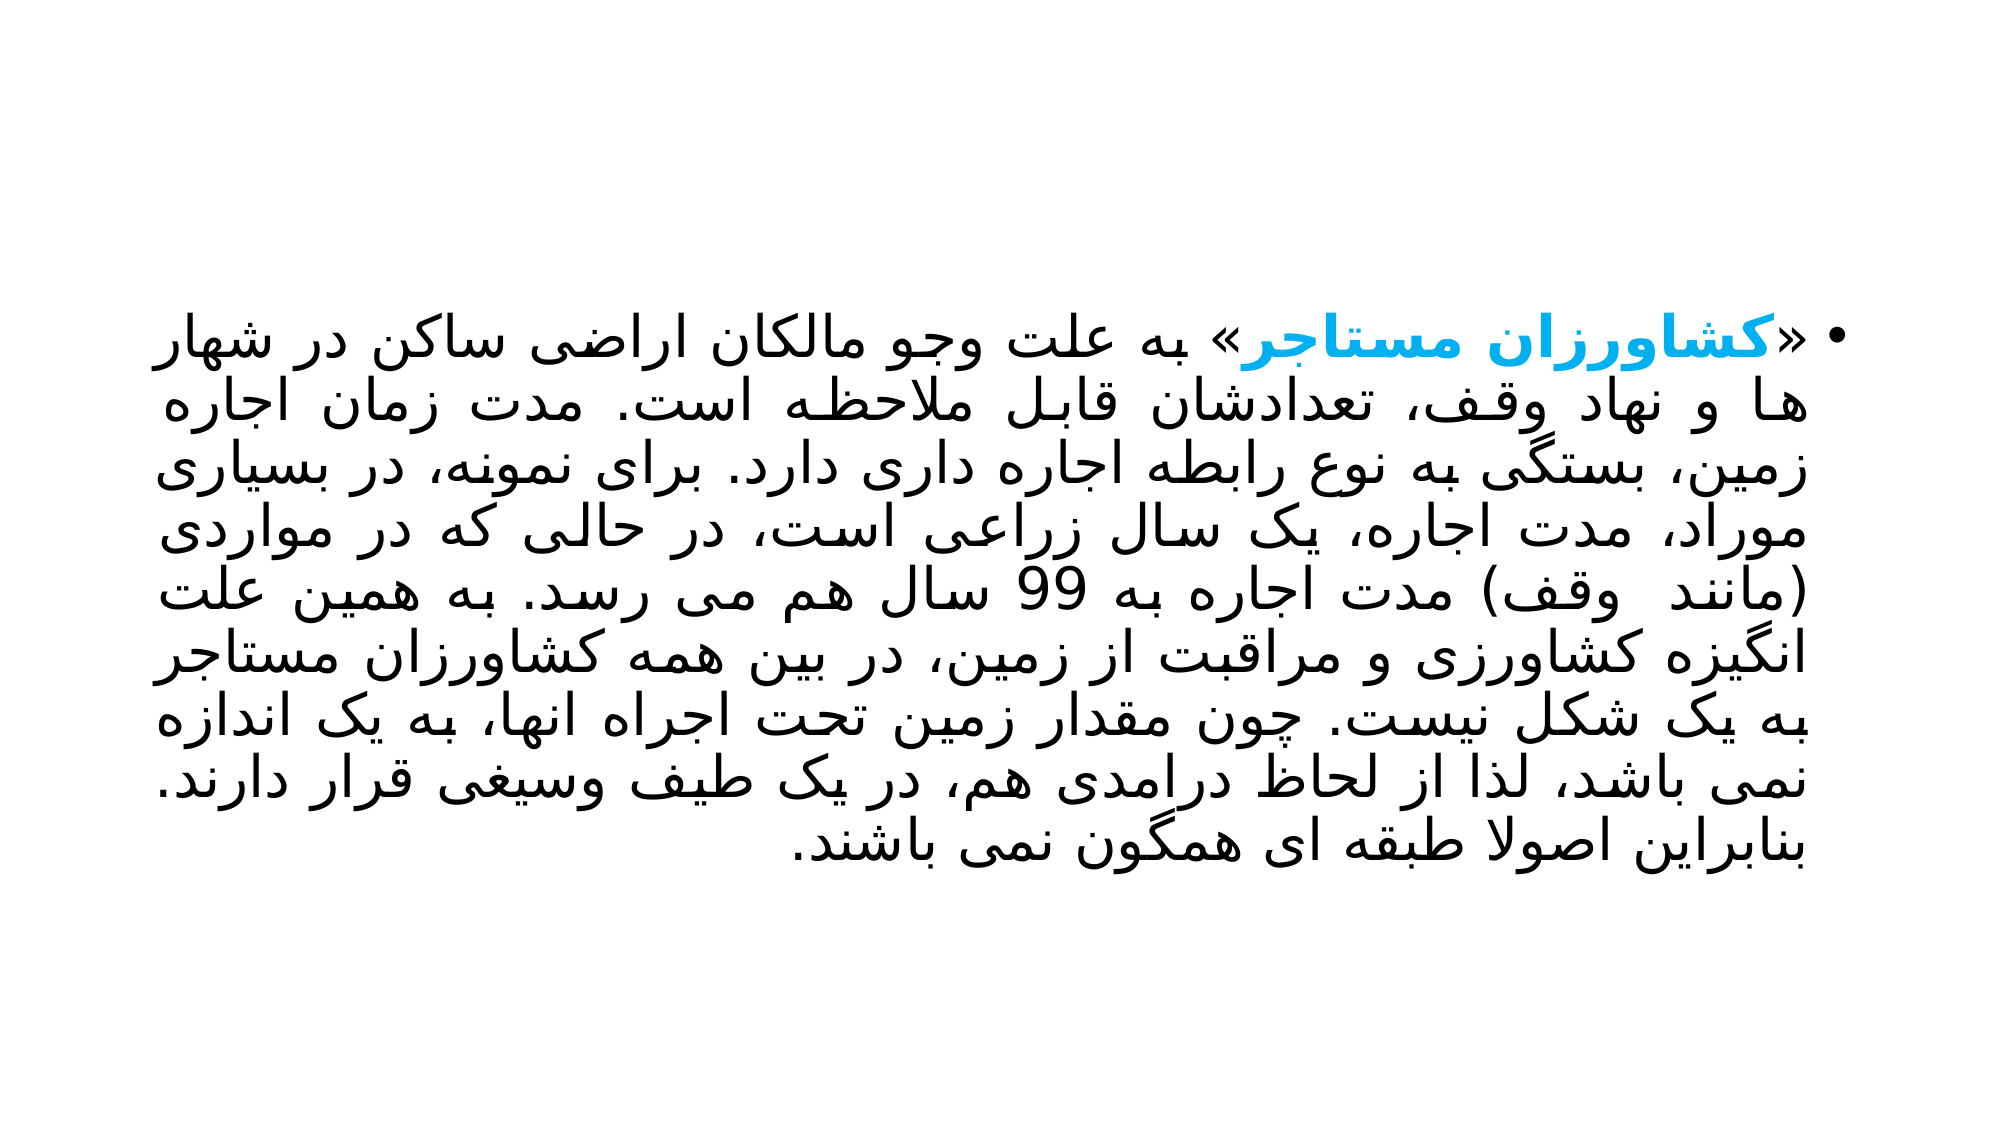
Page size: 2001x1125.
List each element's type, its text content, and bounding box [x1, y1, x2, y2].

list «کشاورزان مستاجر» به علت وجو مالکان اراضی ساکن در شهار ها و نهاد وقف، تعدادشان قابل ملاحظه است. مدت زمان اجاره زمین، بستگی به نوع رابطه اجاره داری دارد. برای نمونه، در بسیاری موراد، مدت اجاره، یک سال زراعی است، در حالی که در مواردی (مانند وقف) مدت اجاره به 99 سال هم می رسد. به همین علت انگیزه کشاورزی و مراقبت از زمین، در بین همه کشاورزان مستاجر به یک شکل نیست. چون مقدار زمین تحت اجراه انها، به یک اندازه نمی باشد، لذا از لحاظ درامدی هم، در یک طیف وسیغی قرار دارند. بنابراین اصولا طبقه ای همگون نمی باشند. [137, 299, 1863, 1014]
